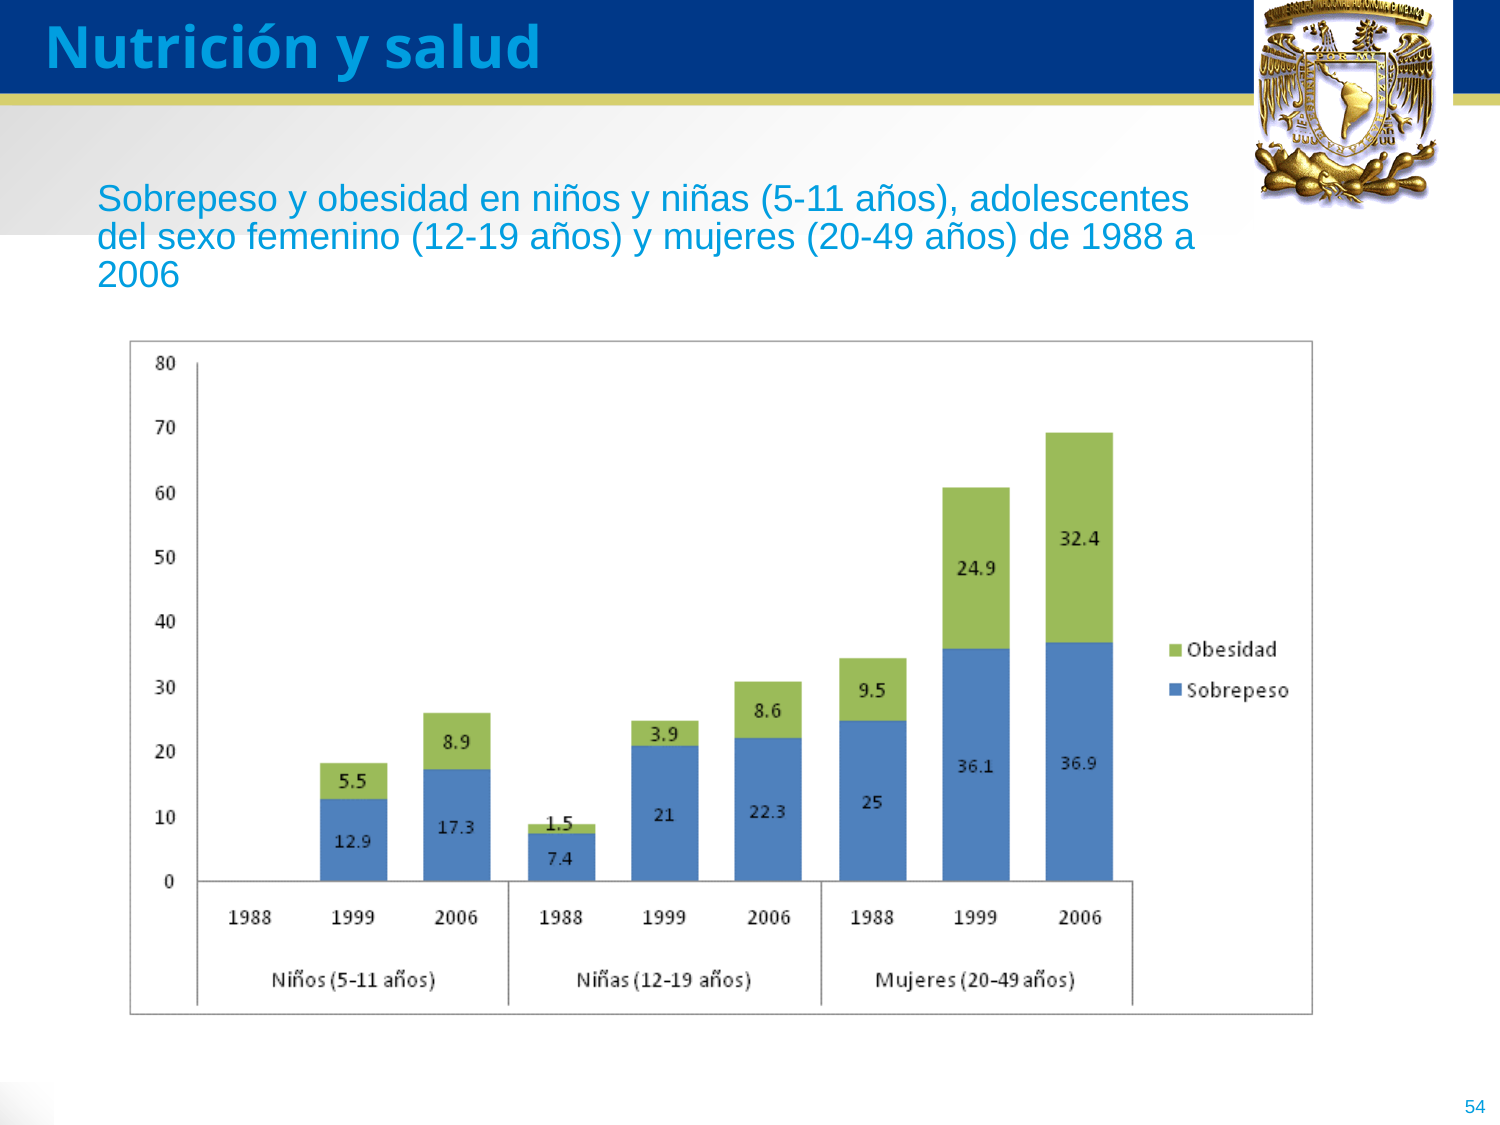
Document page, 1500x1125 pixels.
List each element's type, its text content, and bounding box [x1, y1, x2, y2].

text_box Nutrición y salud [29, 0, 1223, 91]
slide_number 54 [1449, 1087, 1500, 1125]
picture [1253, 0, 1442, 210]
picture [128, 339, 1316, 1017]
title Sobrepeso y obesidad en niños y niñas (5-11 años), adolescentes del sexo femenino (12-19 años) y mujeres (20-49 años) de 1988 a 2006 [81, 116, 1255, 359]
